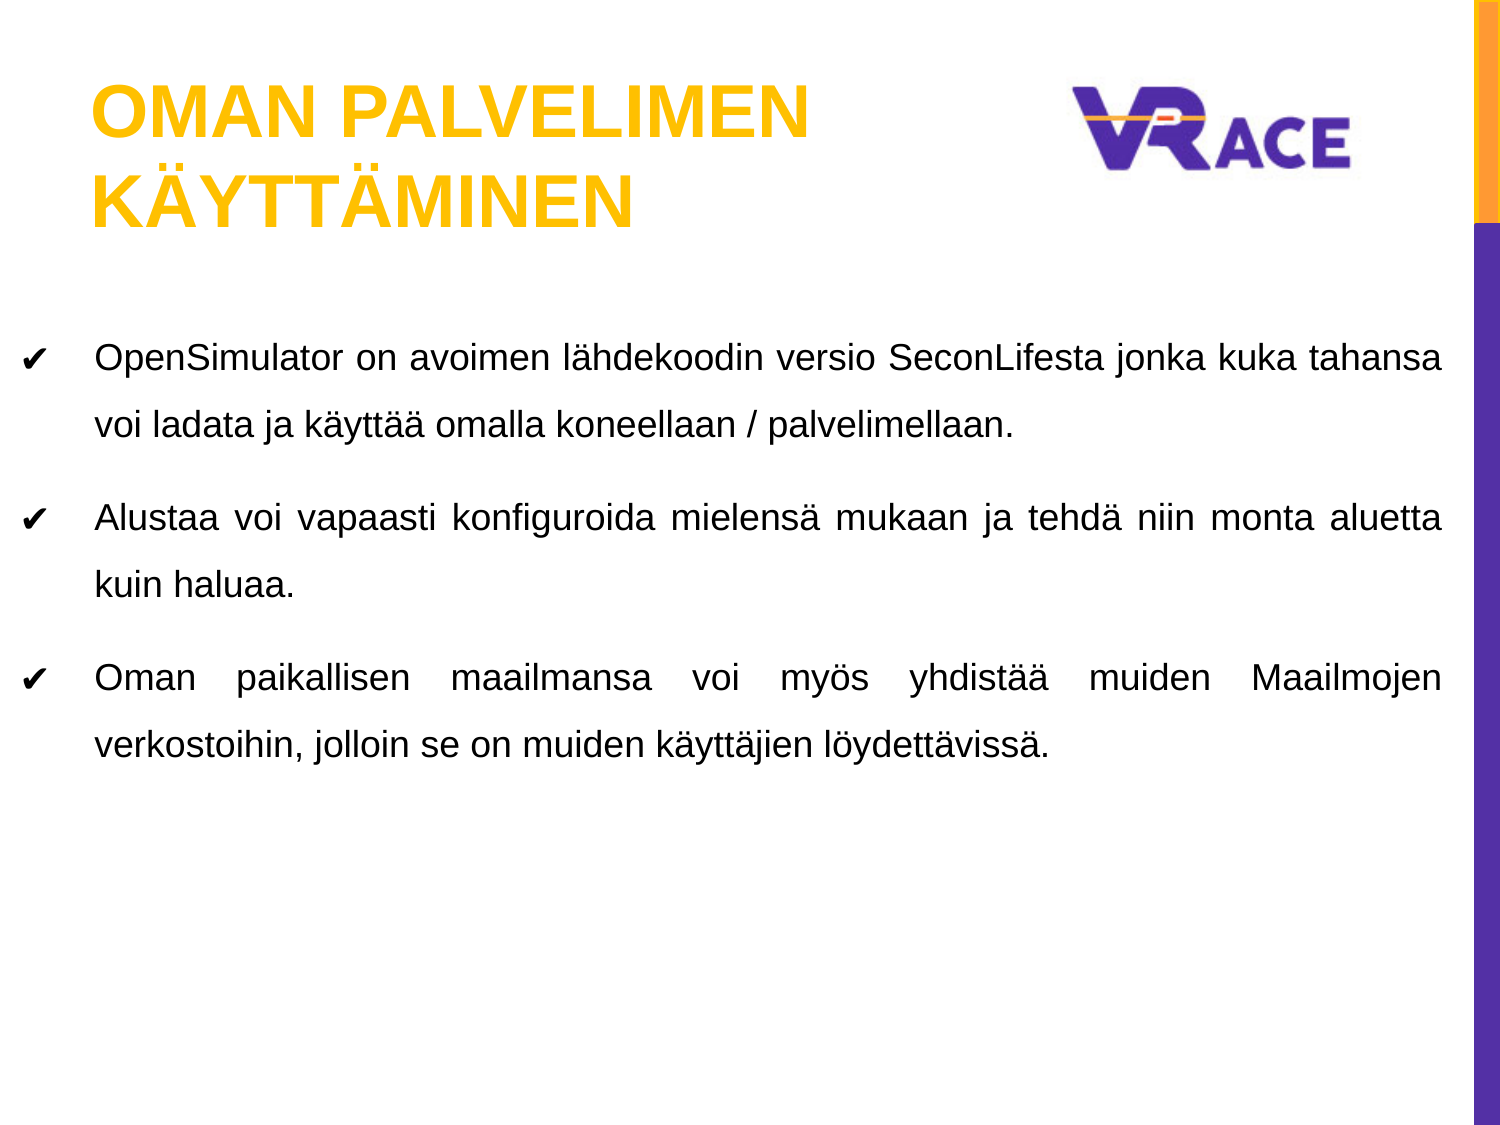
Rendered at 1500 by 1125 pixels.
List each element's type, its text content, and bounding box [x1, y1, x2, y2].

picture [1057, 39, 1374, 222]
list OpenSimulator on avoimen lähdekoodin versio SeconLifesta jonka kuka tahansa voi ladata ja käyttää omalla koneellaan / palvelimellaan. Alustaa voi vapaasti konfiguroida mielensä mukaan ja tehdä niin monta aluetta kuin haluaa. Oman paikallisen maailmansa voi myös yhdistää muiden Maailmojen verkostoihin, jolloin se on muiden käyttäjien löydettävissä. [4, 302, 1458, 817]
title OMAN PALVELIMEN KÄYTTÄMINEN [75, 25, 1025, 250]
